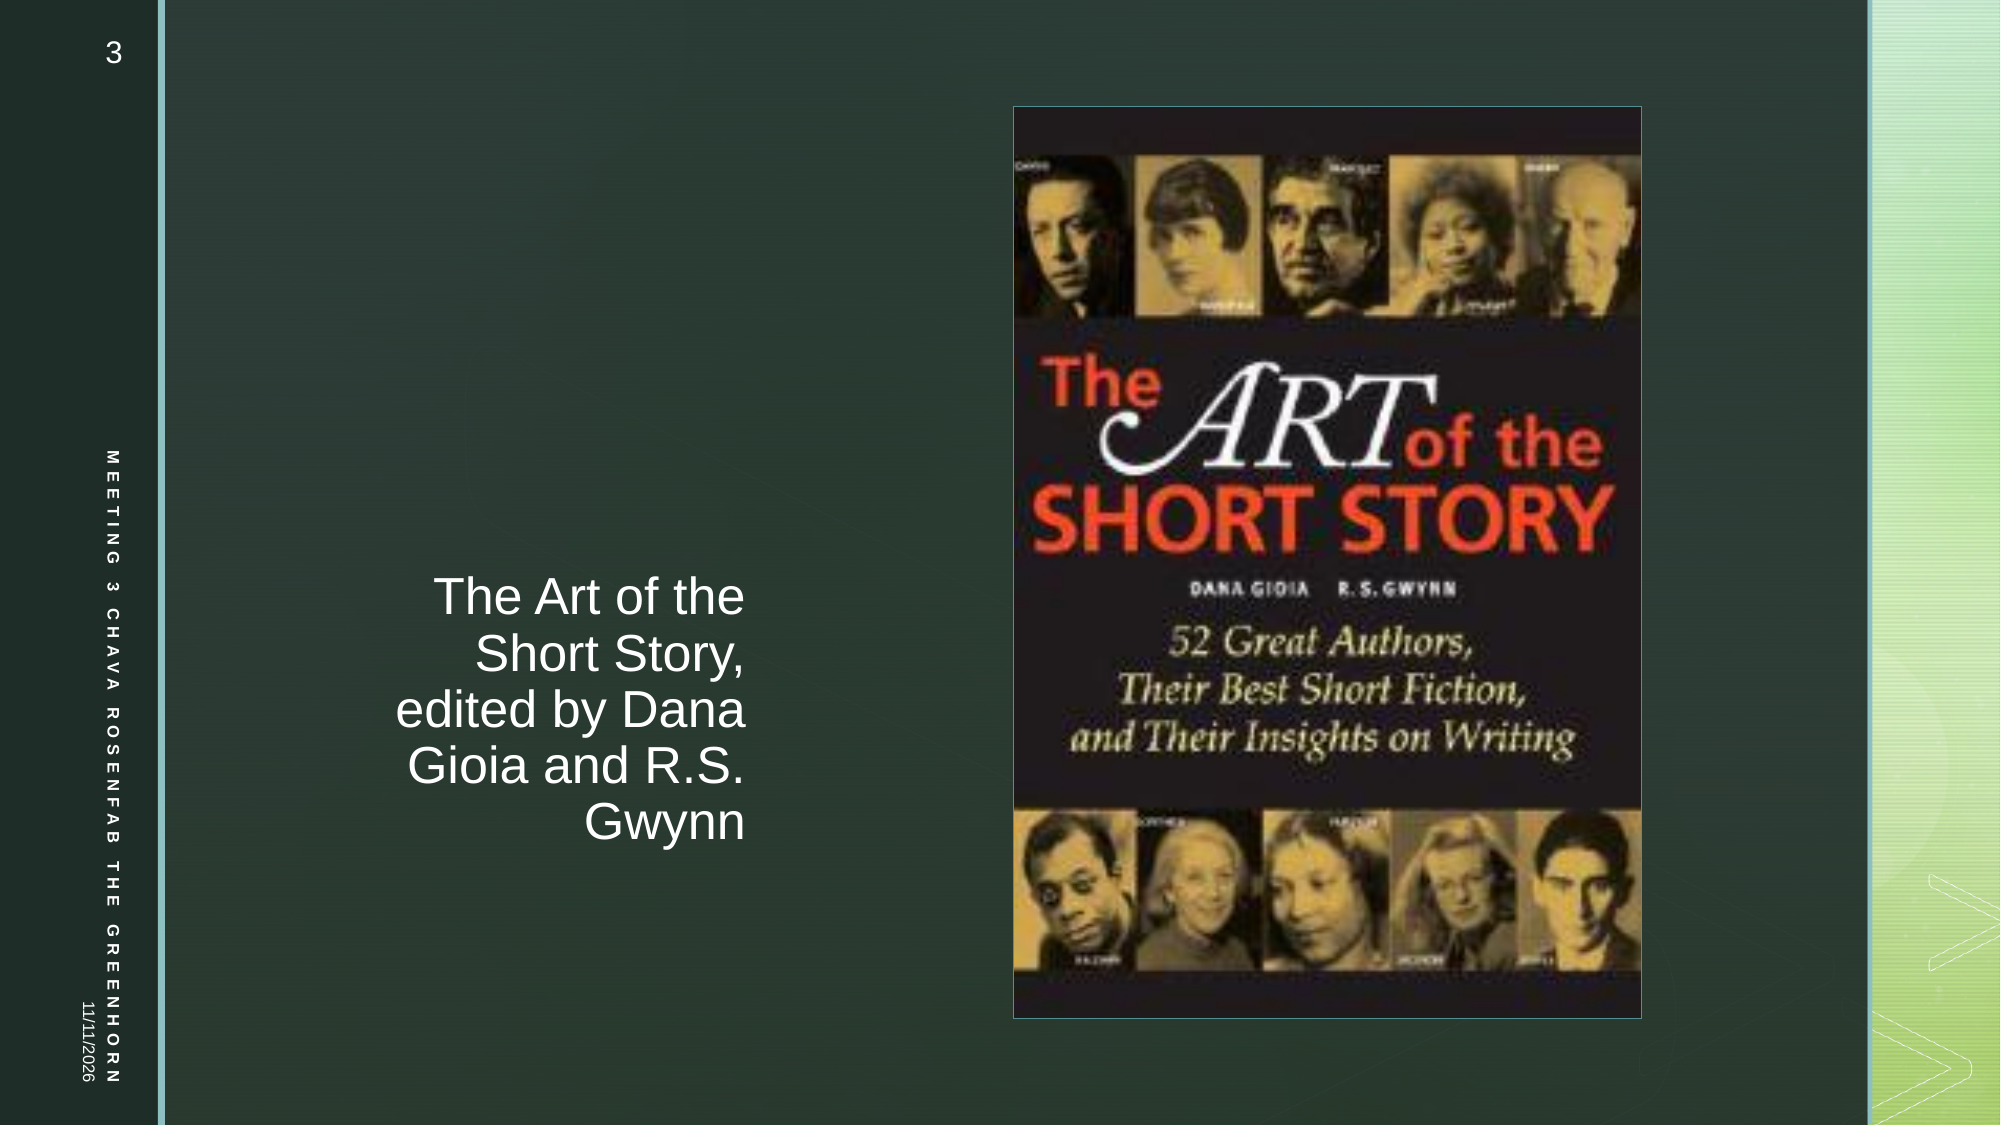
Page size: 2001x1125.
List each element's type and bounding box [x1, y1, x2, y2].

list [1013, 105, 1642, 1020]
picture [0, 0, 2001, 1125]
